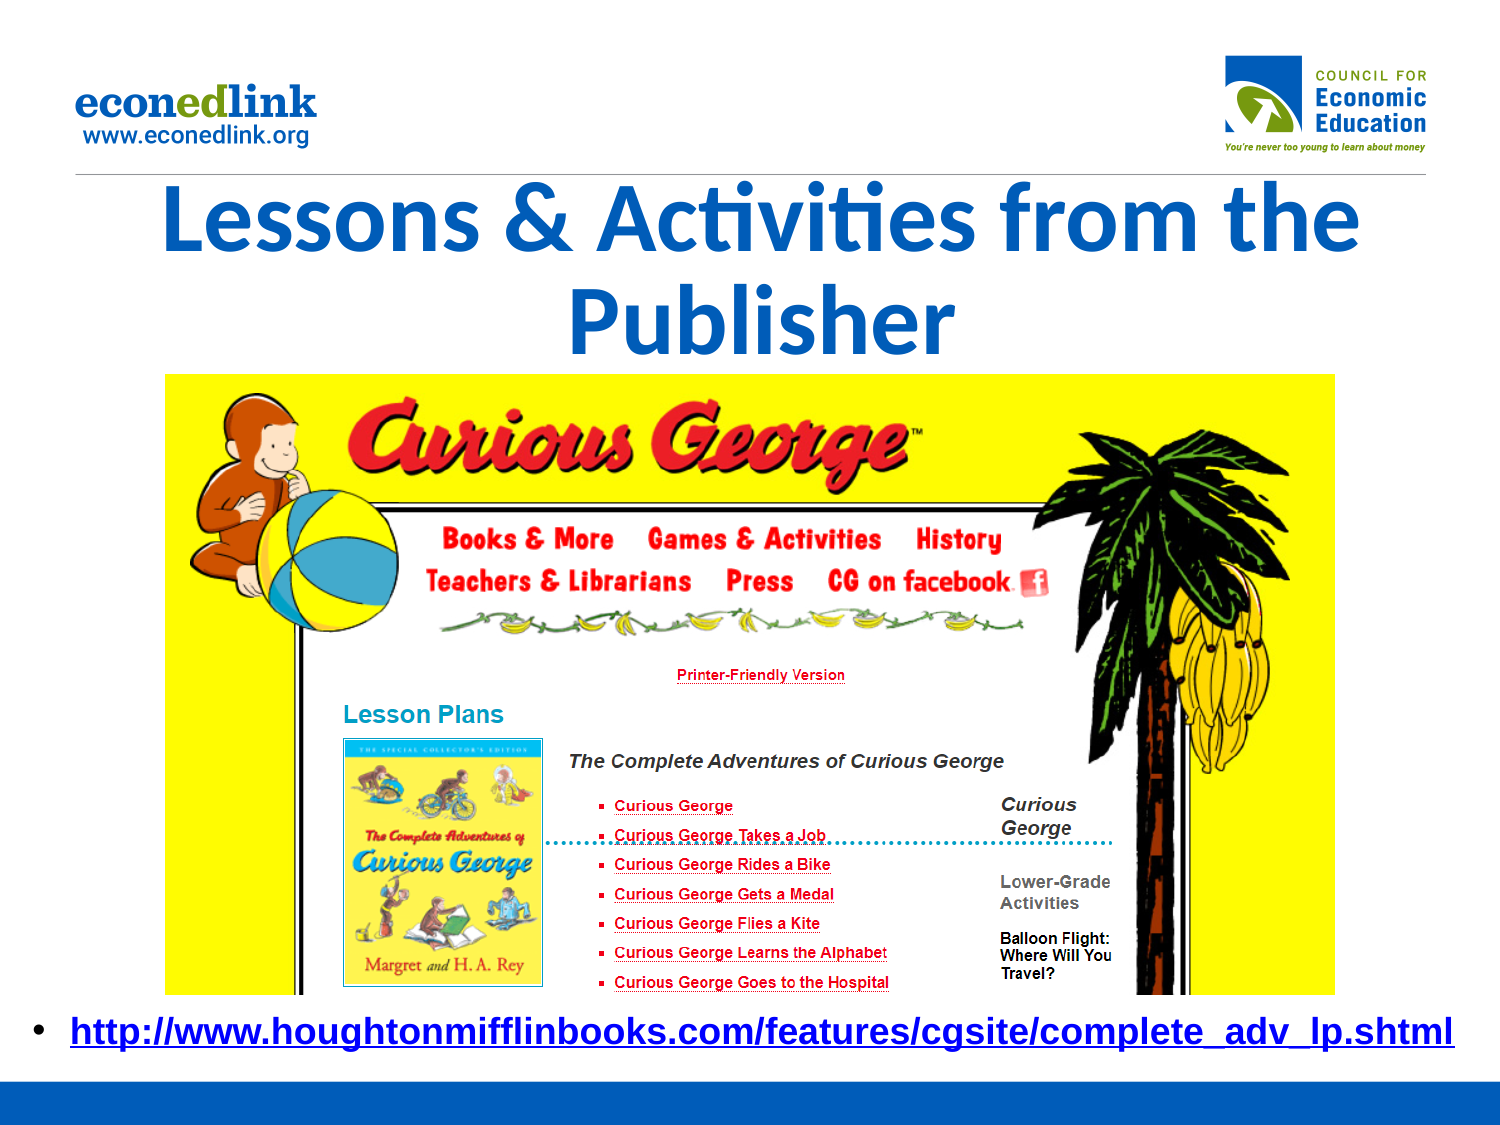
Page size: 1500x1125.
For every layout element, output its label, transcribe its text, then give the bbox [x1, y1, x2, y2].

title Lessons & Activities from the Publisher [74, 177, 1451, 366]
text_box http://www.houghtonmifflinbooks.com/features/cgsite/complete_adv_lp.shtml [6, 1004, 1482, 1061]
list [165, 374, 1335, 995]
picture [0, 0, 1500, 1125]
